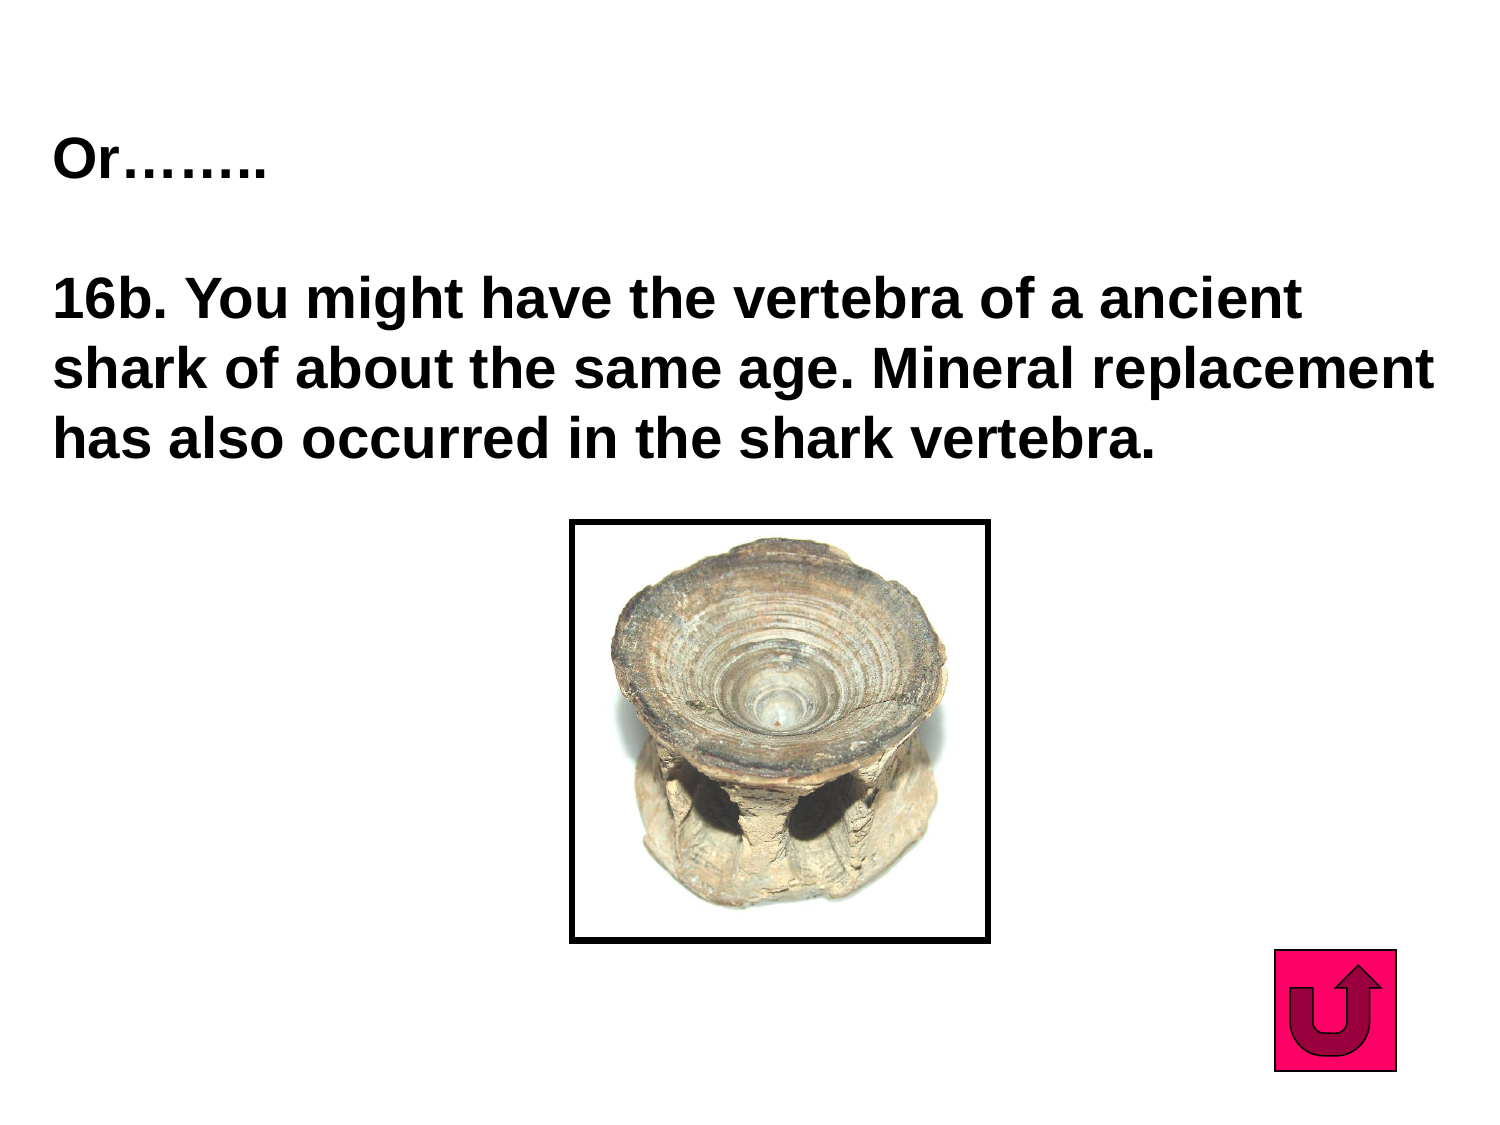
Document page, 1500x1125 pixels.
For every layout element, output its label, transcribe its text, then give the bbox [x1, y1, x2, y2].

text_box Or…….. 16b. You might have the vertebra of a ancient shark of about the same age. Mineral replacement has also occurred in the shark vertebra. [37, 112, 1463, 478]
picture [574, 524, 985, 938]
slide_number 40 [1074, 1024, 1388, 1101]
text_box [1275, 950, 1397, 1072]
